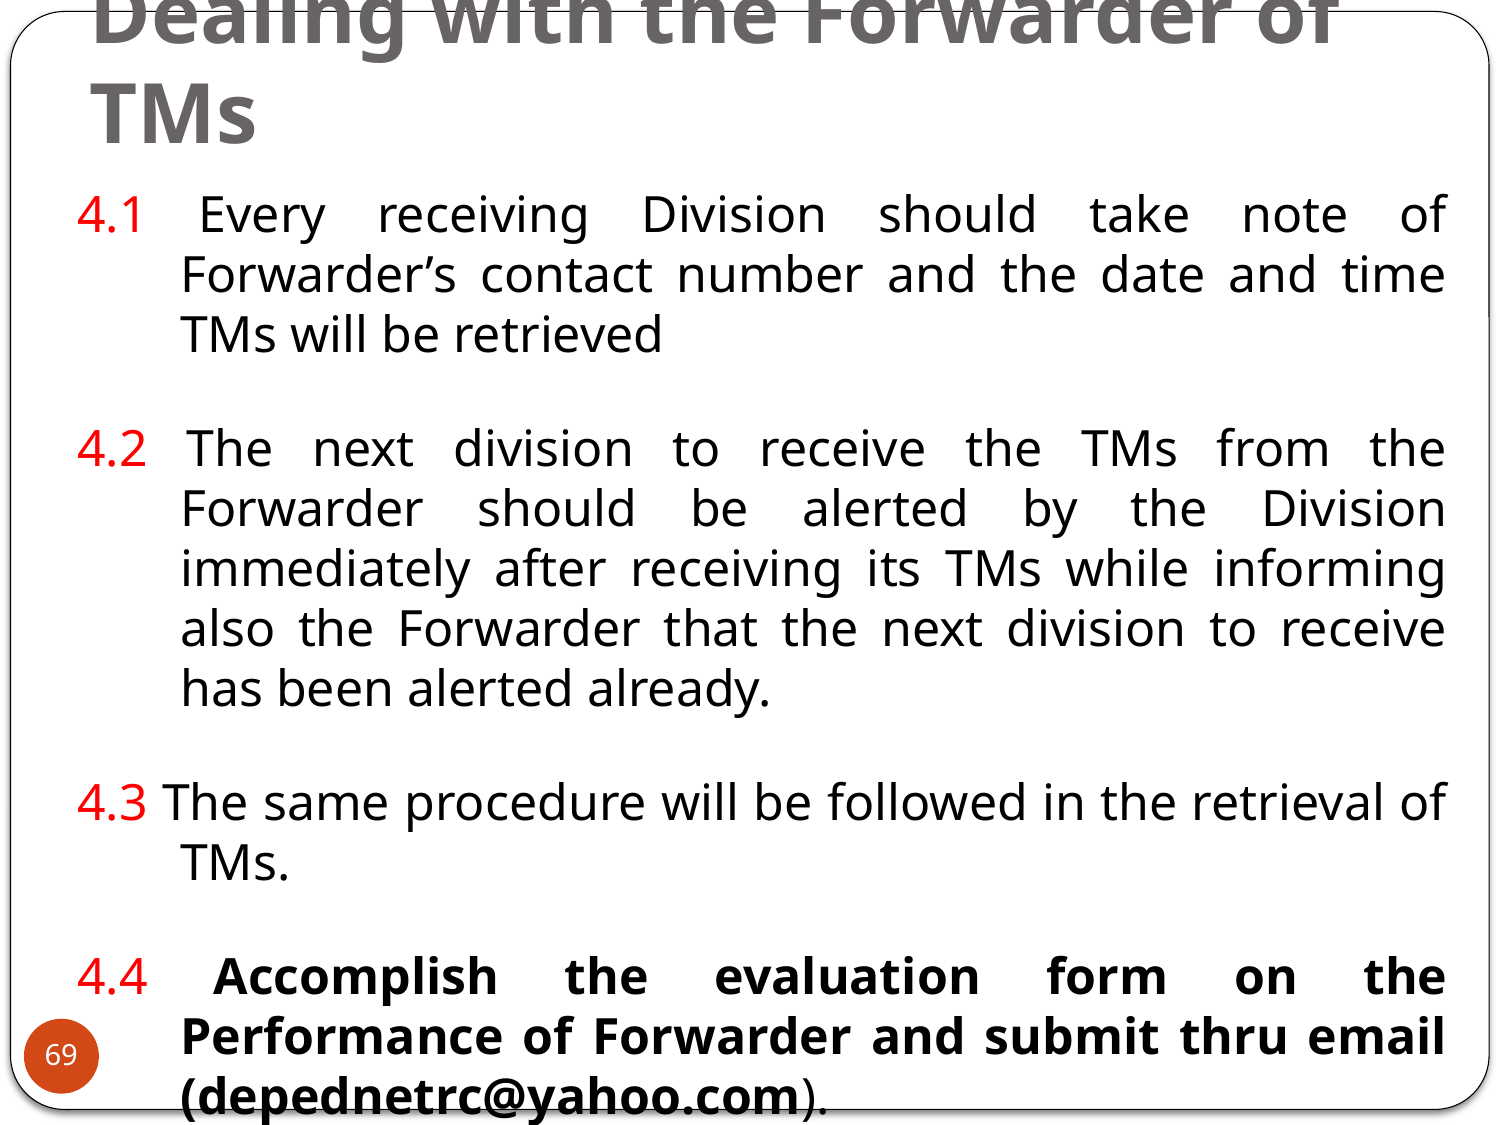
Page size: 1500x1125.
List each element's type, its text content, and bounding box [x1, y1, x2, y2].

slide_number 69 [23, 1018, 94, 1094]
title Dealing with the Forwarder of TMs [75, 24, 1413, 174]
list 4.1 Every receiving Division should take note of Forwarder’s contact number and the date and time TMs will be retrieved 4.2 The next division to receive the TMs from the Forwarder should be alerted by the Division immediately after receiving its TMs while informing also the Forwarder that the next division to receive has been alerted already. 4.3 The same procedure will be followed in the retrieval of TMs. 4.4 Accomplish the evaluation form on the Performance of Forwarder and submit thru email (depednetrc@yahoo.com). [62, 174, 1463, 1075]
